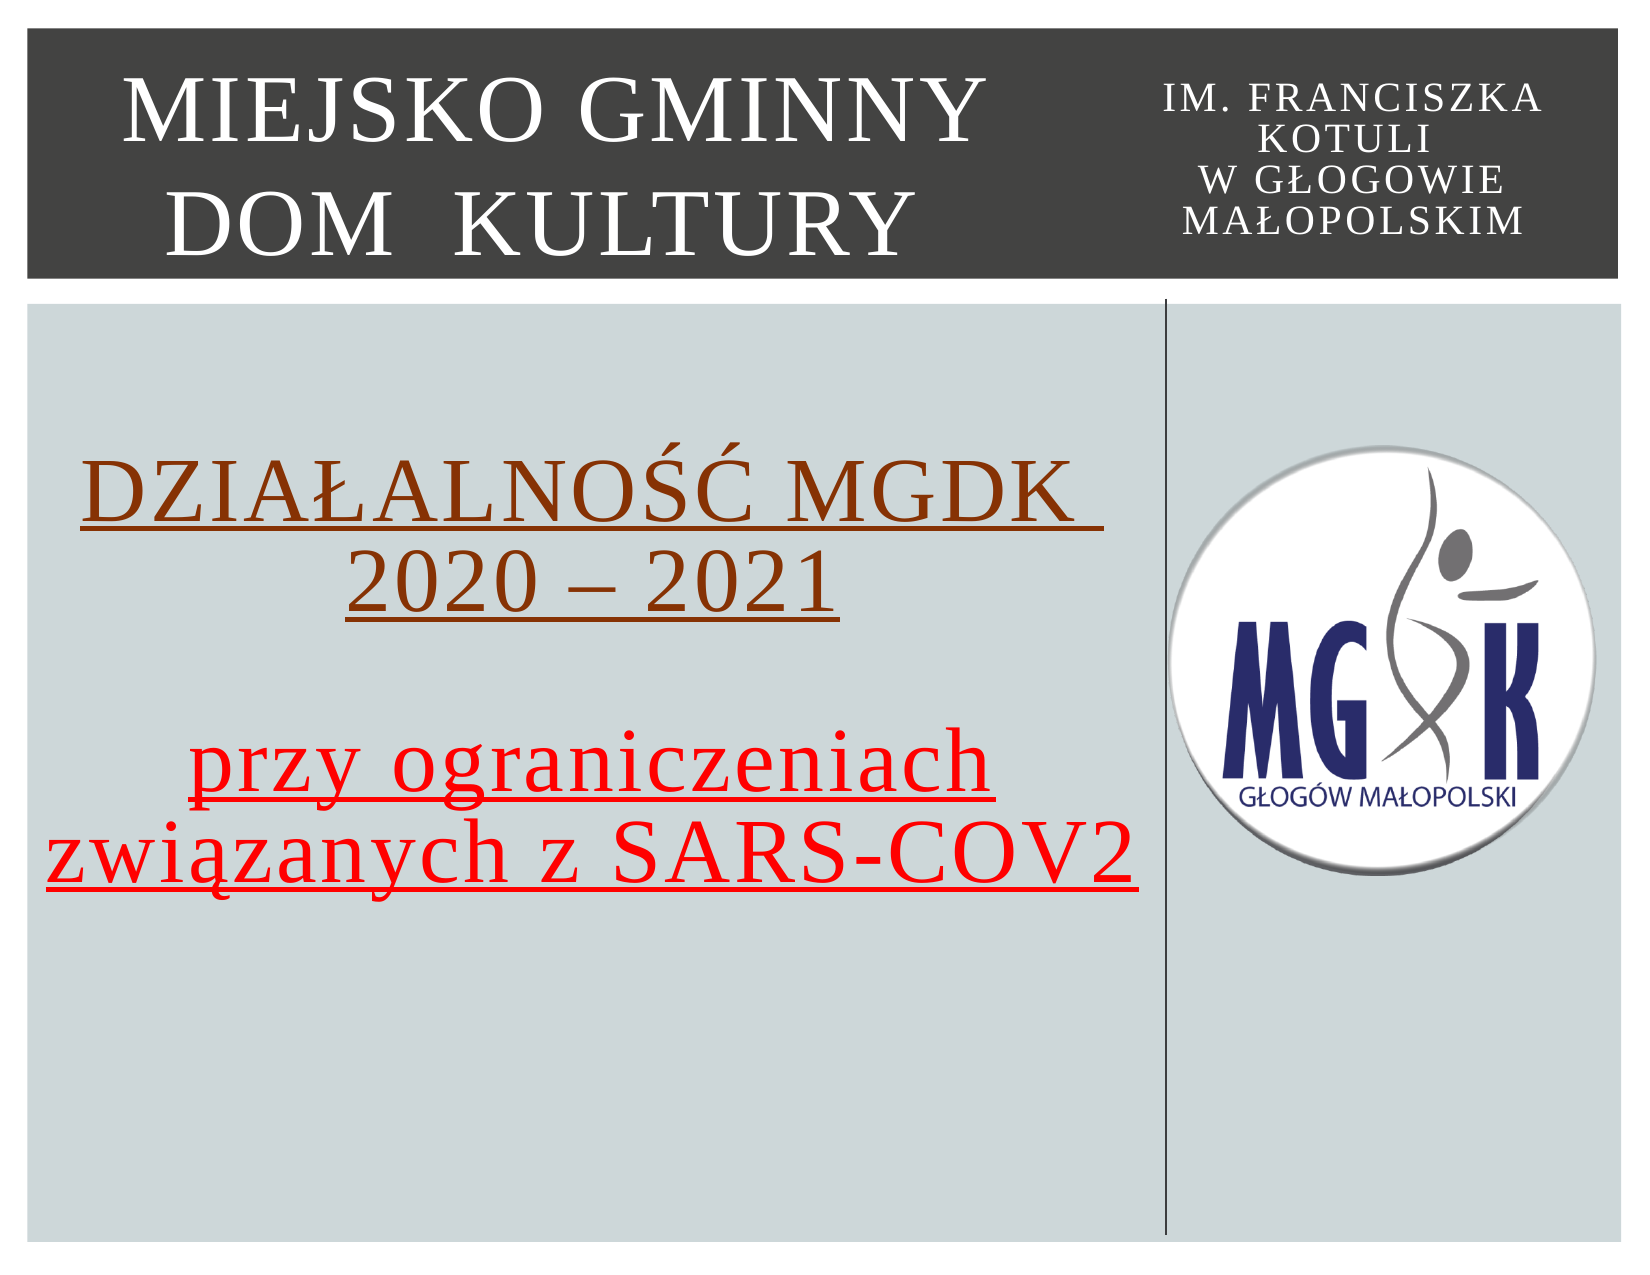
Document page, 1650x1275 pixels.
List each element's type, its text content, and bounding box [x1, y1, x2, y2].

list DZIAŁALNOŚĆ MGDK 2020 – 2021 przy ograniczeniach związanych z SARS-COV2 [34, 449, 1151, 565]
picture [1167, 445, 1597, 877]
list Im. Franciszka Kotuli w Głogowie MAŁOPOLSKIM [1088, 78, 1617, 253]
list Miejsko Gminny [32, 62, 1106, 182]
list Dom kultury [34, 179, 1072, 299]
